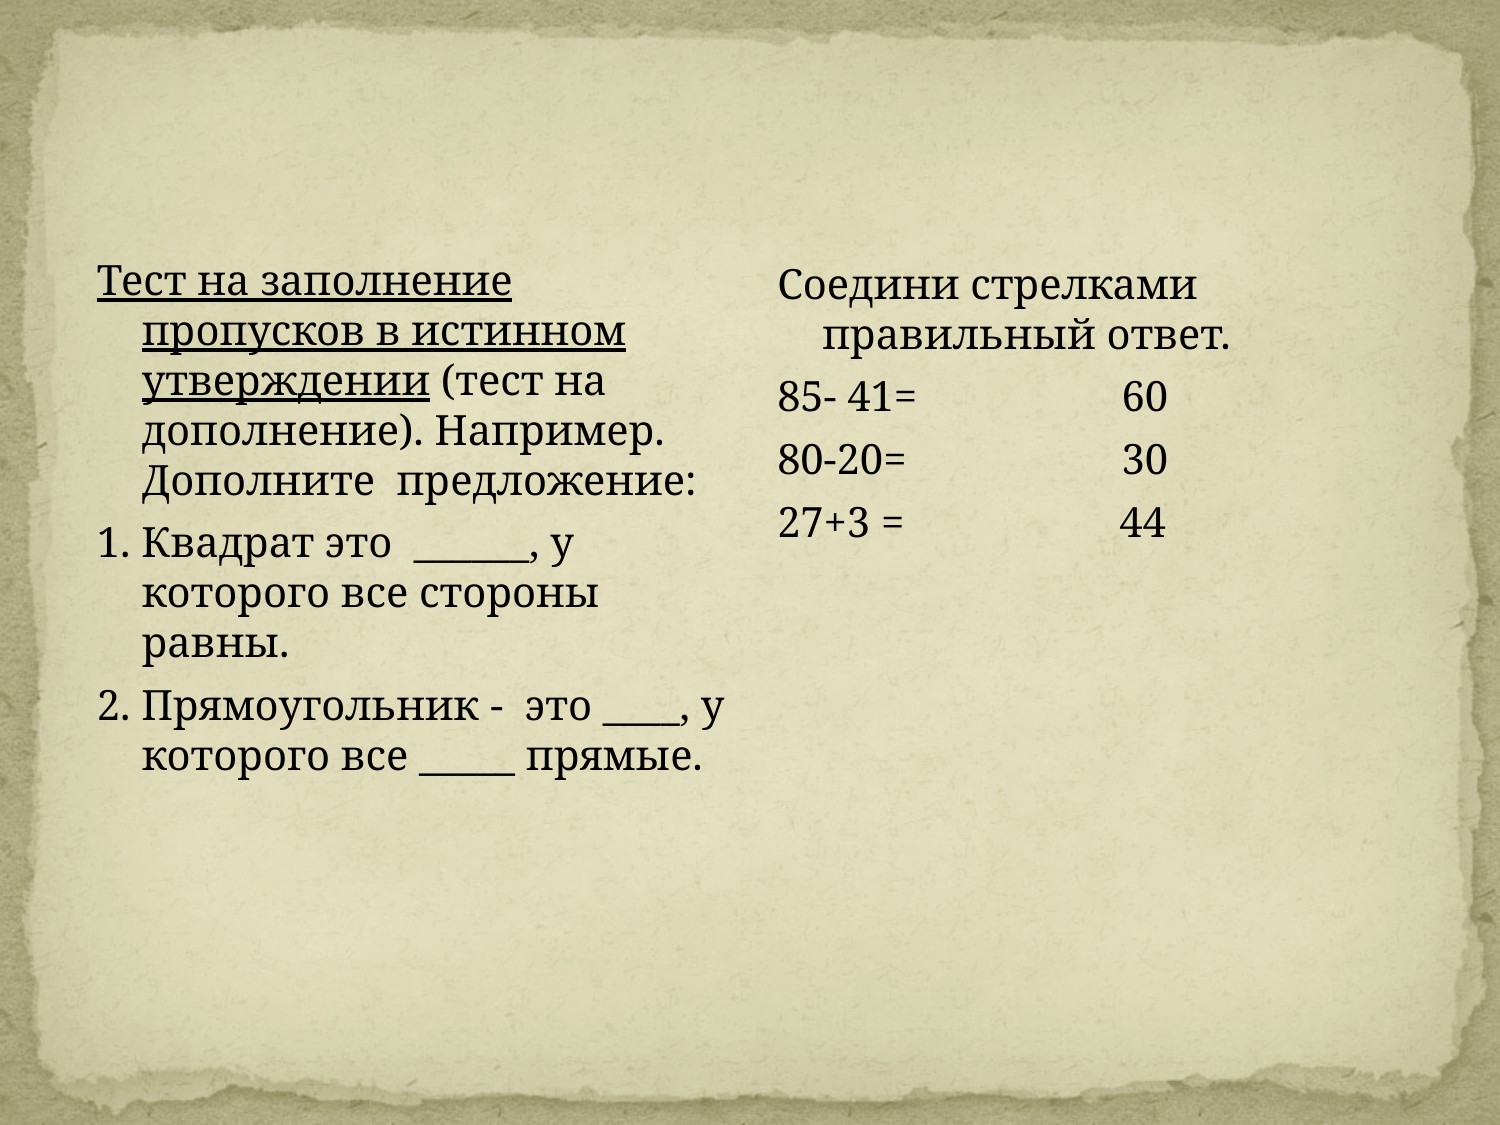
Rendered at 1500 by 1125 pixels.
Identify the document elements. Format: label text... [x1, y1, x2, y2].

list Соедини стрелками правильный ответ. 85- 41= 60 80-20= 30 27+3 = 44 [762, 249, 1429, 1000]
list Тест на заполнение пропусков в истинном утверждении (тест на дополнение). Например. Дополните предложение: 1. Квадрат это ______, у которого все стороны равны. 2. Прямоугольник - это ____, у которого все _____ прямые. [82, 246, 748, 997]
